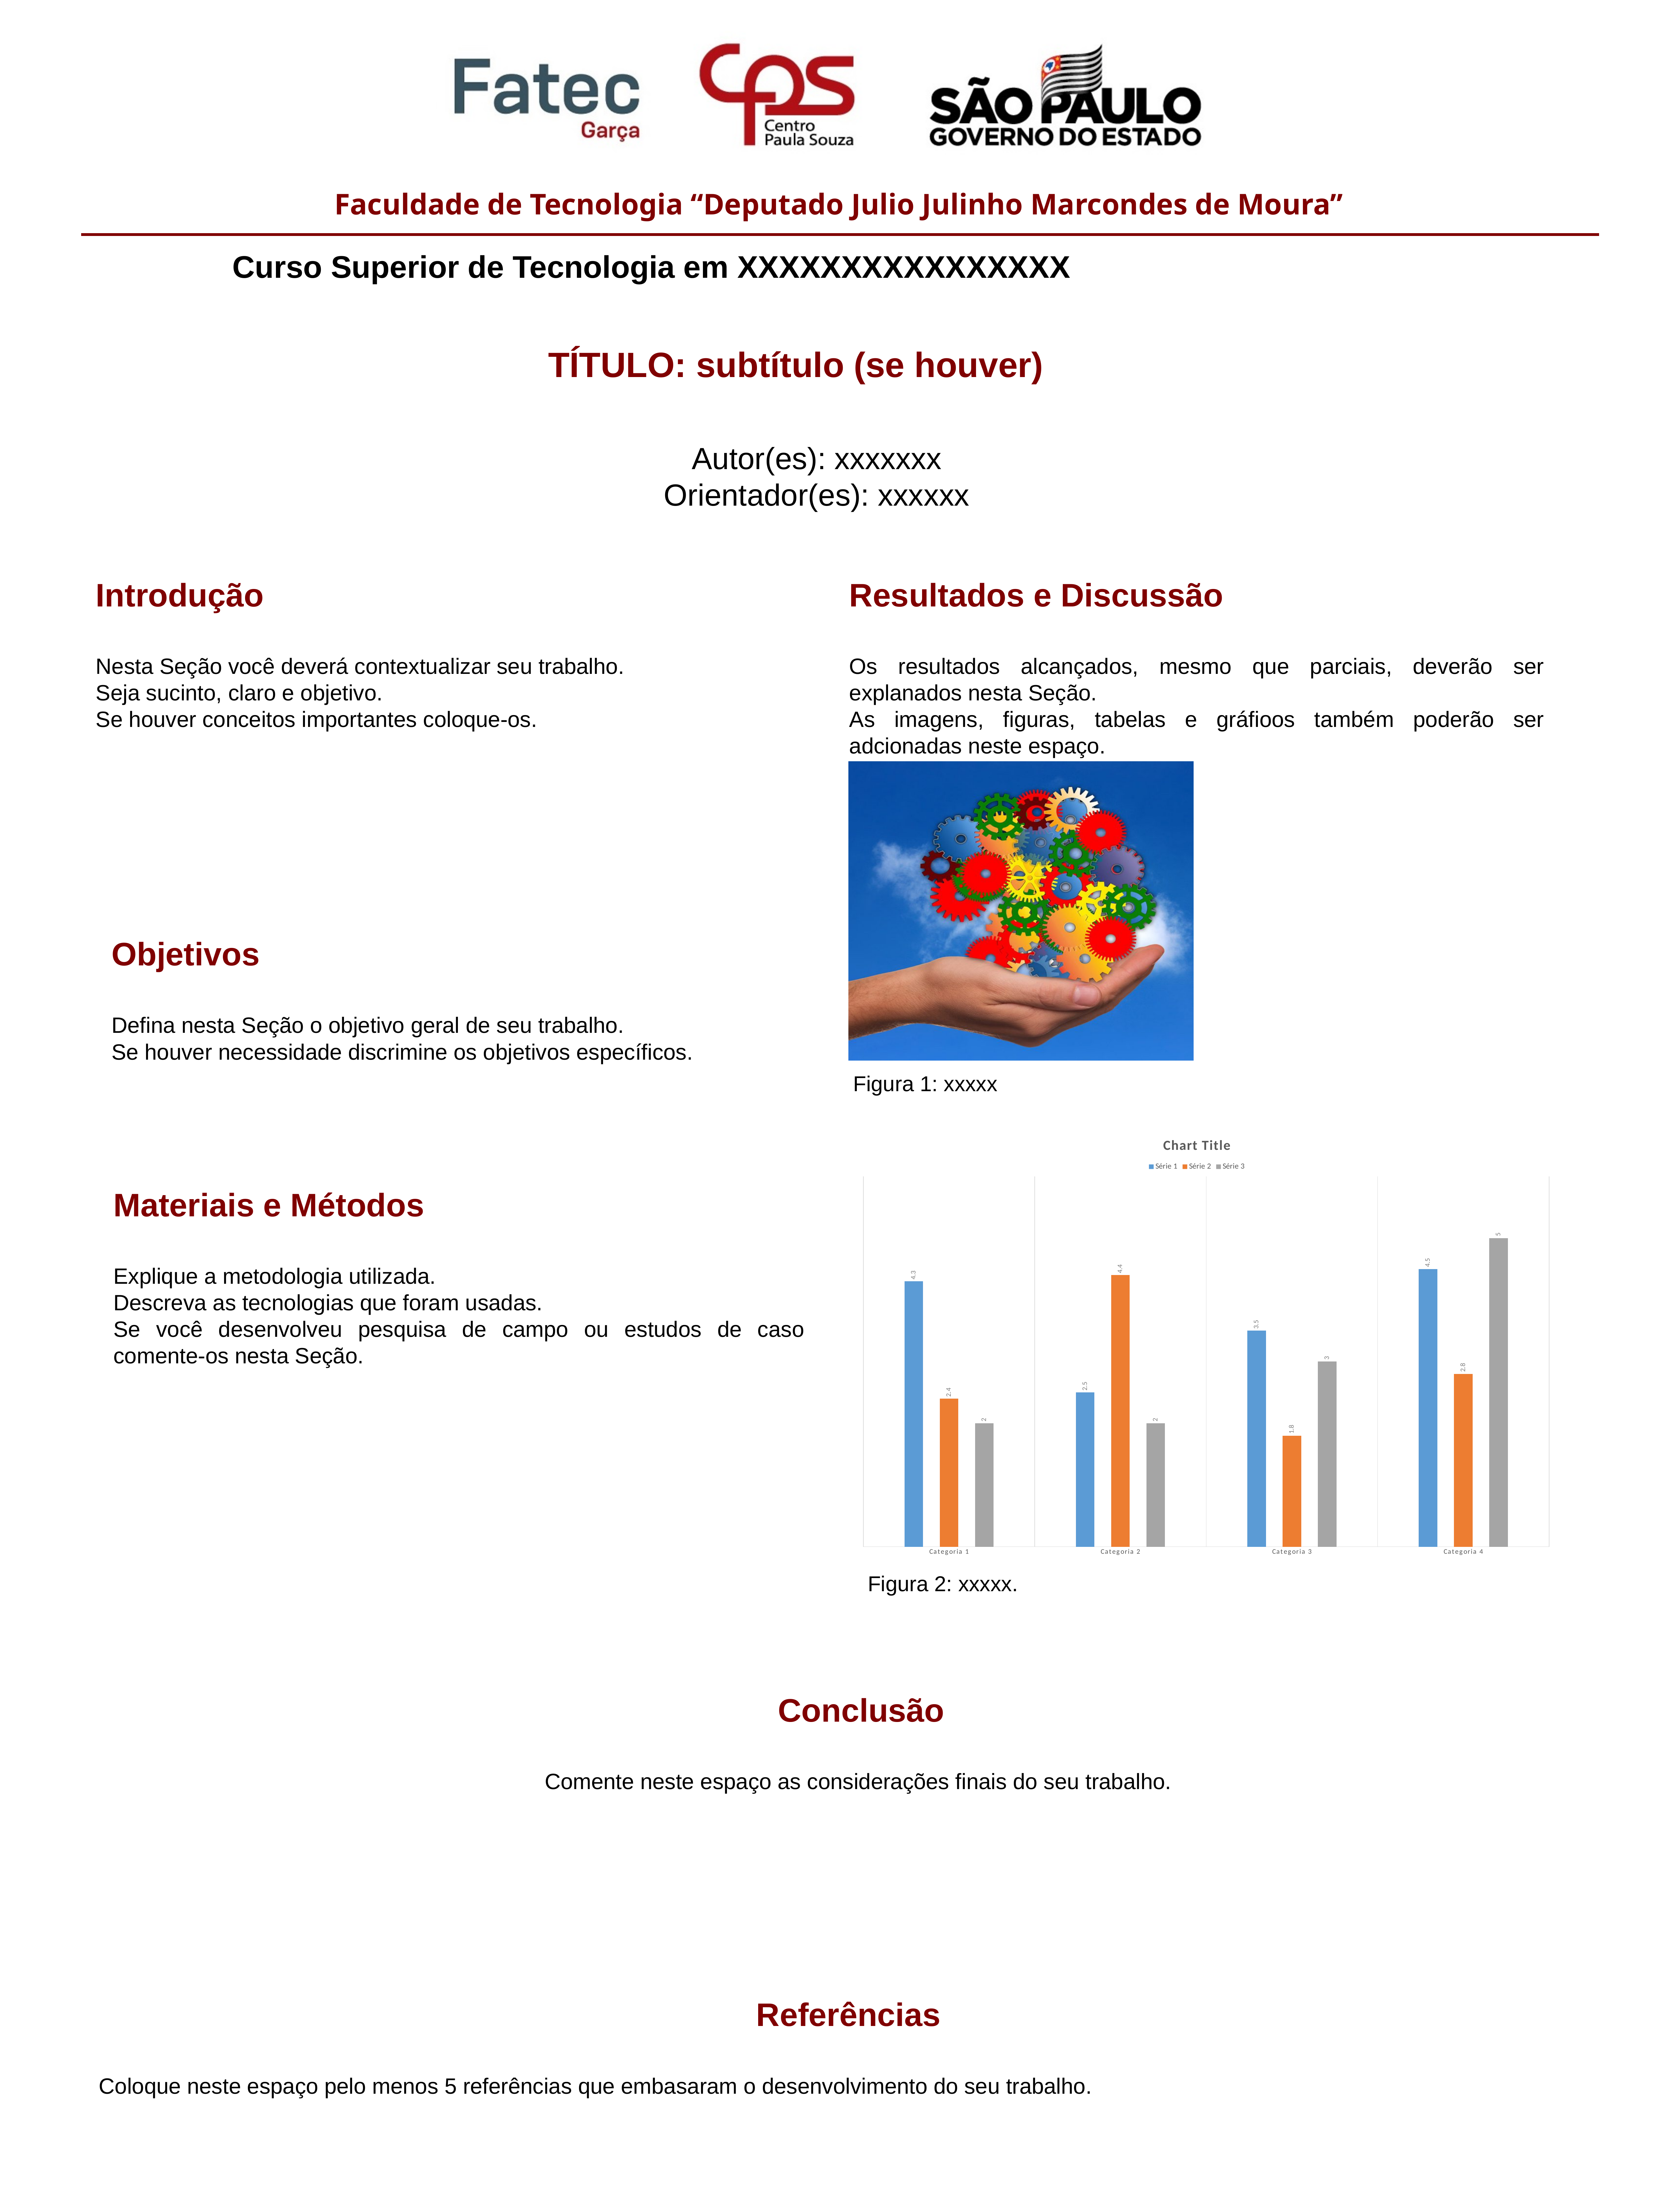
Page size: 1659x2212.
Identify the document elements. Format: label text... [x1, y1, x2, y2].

text_box Conclusão Comente neste espaço as considerações finais do seu trabalho. [107, 1687, 1616, 1796]
text_box TÍTULO: subtítulo (se houver) [543, 340, 1048, 387]
picture [848, 761, 1194, 1061]
text_box Referências Coloque neste espaço pelo menos 5 referências que embasaram o desenvolvimento do seu trabalho. [94, 1991, 1603, 2163]
text_box Figura 1: xxxxx [848, 1067, 1170, 1098]
text_box Faculdade de Tecnologia “Deputado Julio Julinho Marcondes de Moura” [133, 184, 1553, 223]
text_box Objetivos Defina nesta Seção o objetivo geral de seu trabalho. Se houver necessidade discrimine os objetivos específicos. [107, 930, 808, 1067]
chart [844, 1124, 1549, 1564]
text_box Resultados e Discussão Os resultados alcançados, mesmo que parciais, deverão ser explanados nesta Seção. As imagens, figuras, tabelas e gráfioos também poderão ser adcionadas neste espaço. [844, 571, 1549, 760]
text_box Autor(es): xxxxxxx Orientador(es): xxxxxx [33, 436, 1600, 514]
text_box Figura 2: xxxxx. [863, 1567, 1083, 1598]
picture [436, 19, 1223, 178]
text_box Introdução Nesta Seção você deverá contextualizar seu trabalho. Seja sucinto, claro e objetivo. Se houver conceitos importantes coloque-os. [91, 571, 793, 760]
text_box Curso Superior de Tecnologia em XXXXXXXXXXXXXXXX [94, 244, 1599, 287]
text_box Materiais e Métodos Explique a metodologia utilizada. Descreva as tecnologias que foram usadas. Se você desenvolveu pesquisa de campo ou estudos de caso comente-os nesta Seção. [109, 1181, 809, 1371]
